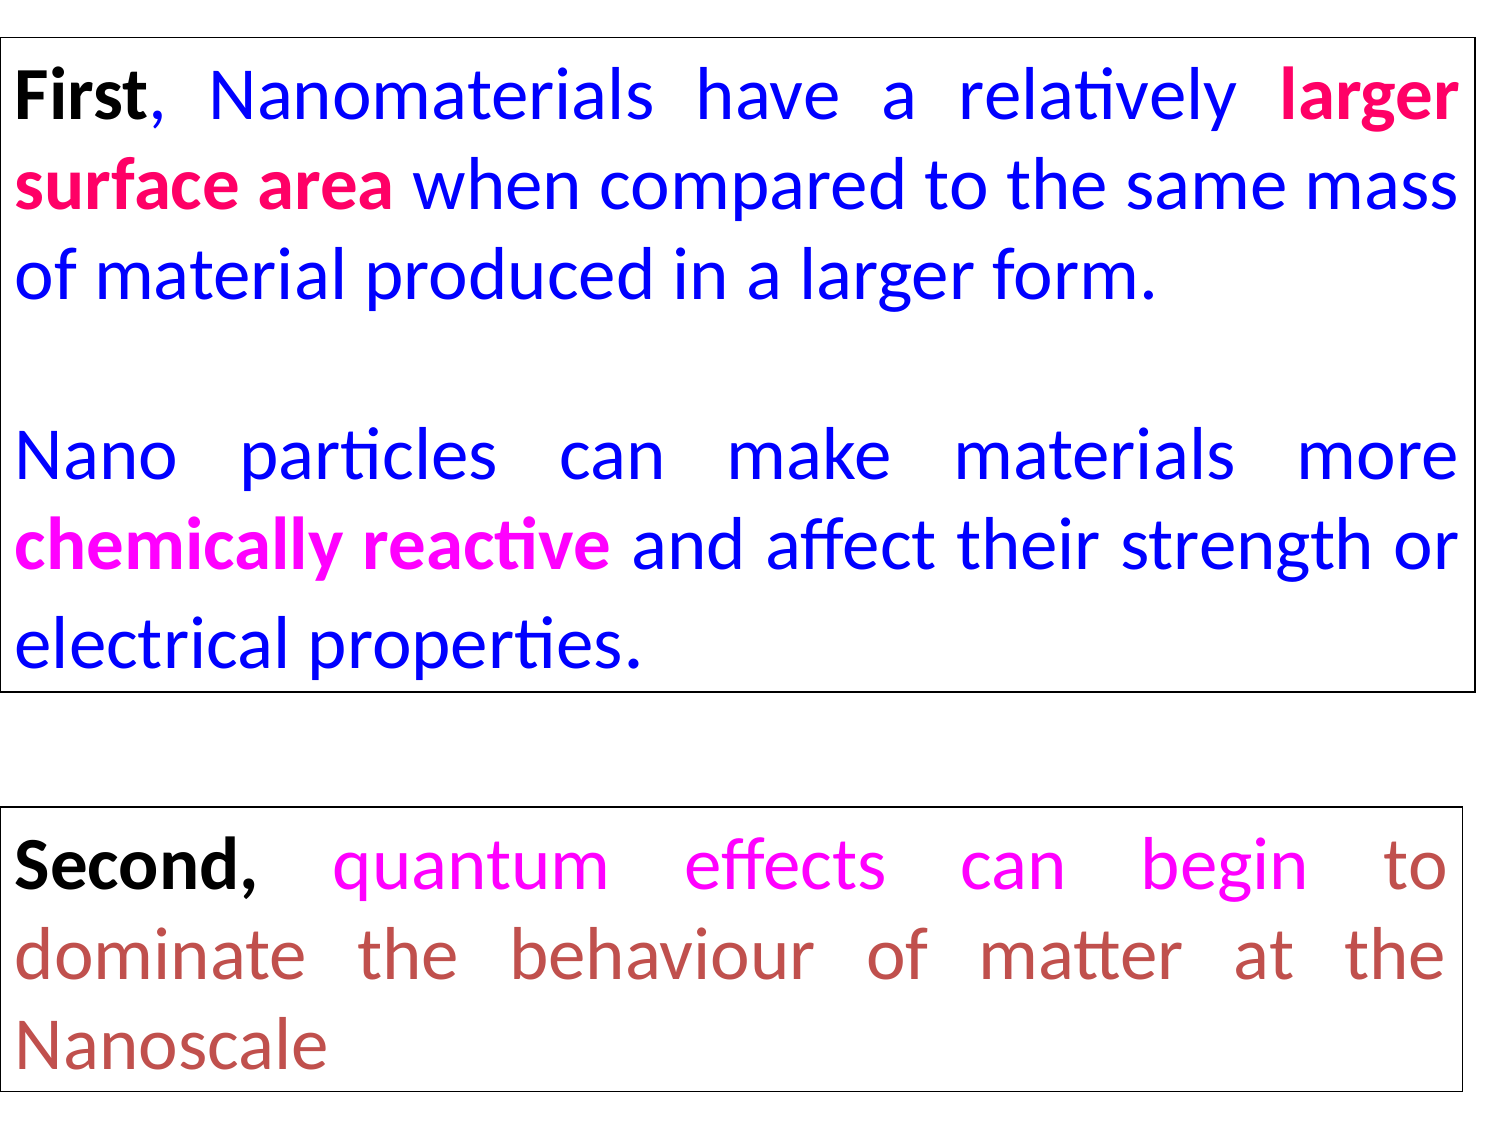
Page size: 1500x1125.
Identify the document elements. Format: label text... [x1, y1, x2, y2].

text_box Second, quantum effects can begin to dominate the behaviour of matter at the Nanoscale [0, 806, 1463, 1092]
text_box First, Nanomaterials have a relatively larger surface area when compared to the same mass of material produced in a larger form. Nano particles can make materials more chemically reactive and affect their strength or electrical properties. [0, 37, 1475, 693]
